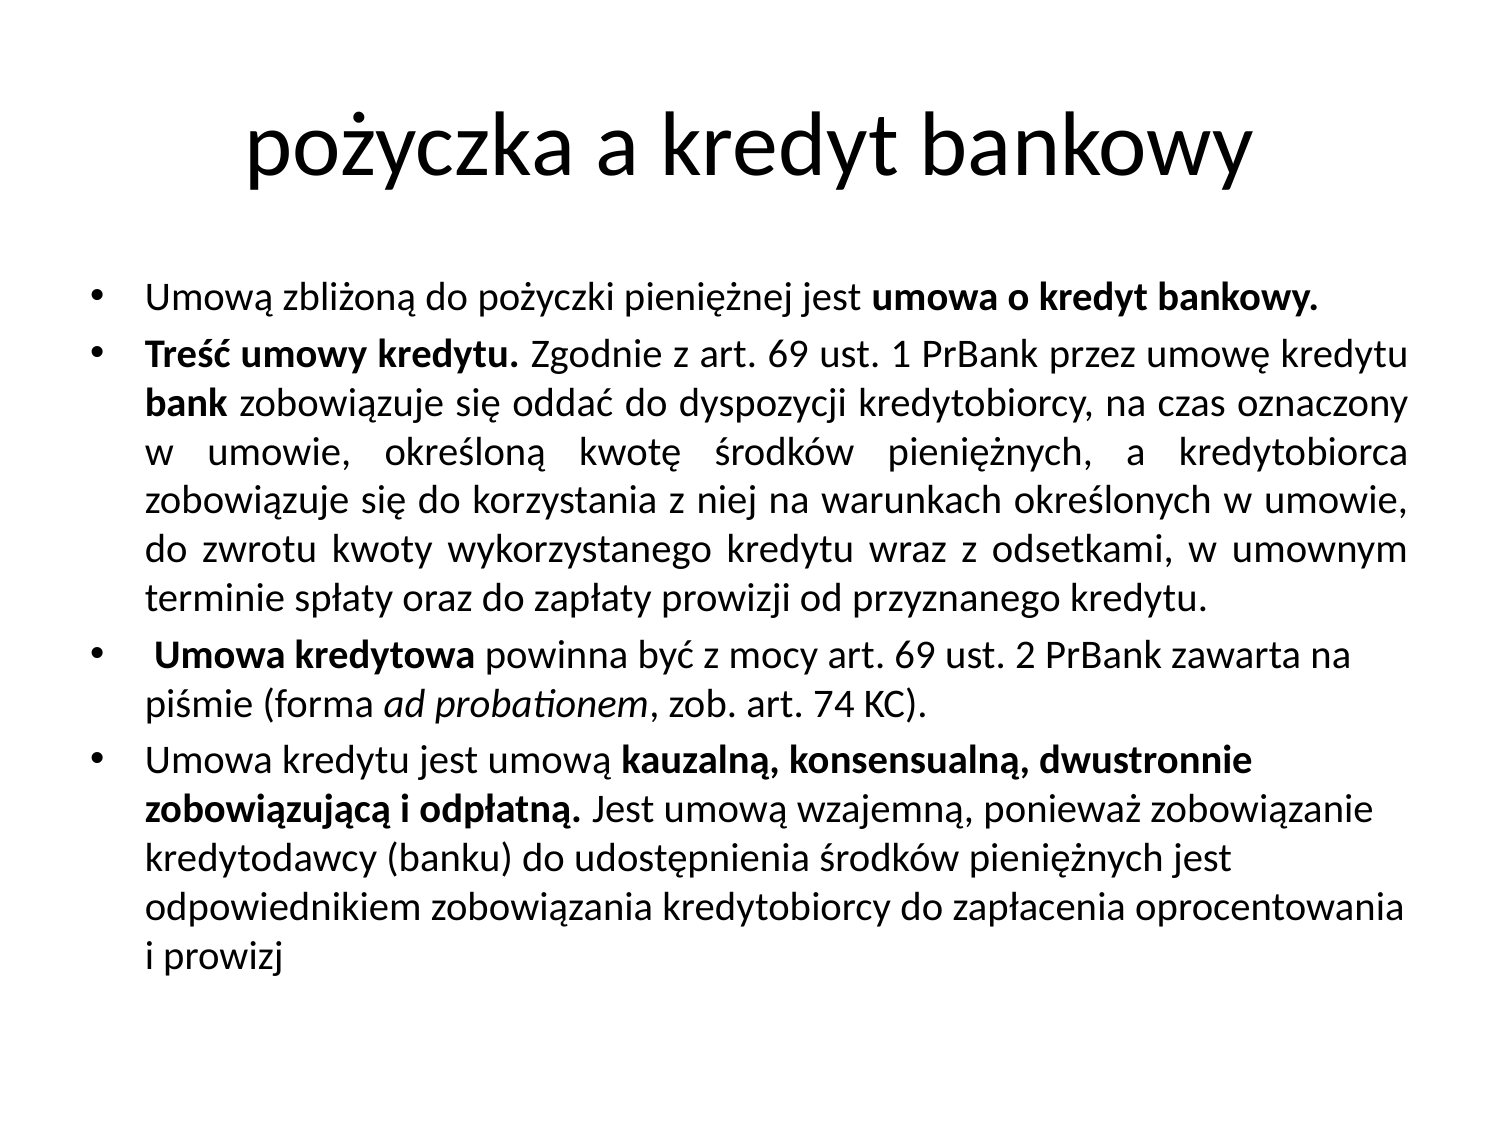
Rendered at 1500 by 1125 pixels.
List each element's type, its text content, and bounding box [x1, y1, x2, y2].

title pożyczka a kredyt bankowy [75, 45, 1425, 233]
list Umową zbliżoną do pożyczki pieniężnej jest umowa o kredyt bankowy. Treść umowy kredytu. Zgodnie z art. 69 ust. 1 PrBank przez umowę kredytu bank zobowiązuje się oddać do dyspozycji kredytobiorcy, na czas oznaczony w umowie, określoną kwotę środków pieniężnych, a kredytobiorca zobowiązuje się do korzystania z niej na warunkach określonych w umowie, do zwrotu kwoty wykorzystanego kredytu wraz z odsetkami, w umownym terminie spłaty oraz do zapłaty prowizji od przyznanego kredytu. Umowa kredytowa powinna być z mocy art. 69 ust. 2 PrBank zawarta na piśmie (forma ad probationem, zob. art. 74 KC). Umowa kredytu jest umową kauzalną, konsensualną, dwustronnie zobowiązującą i odpłatną. Jest umową wzajemną, ponieważ zobowiązanie kredytodawcy (banku) do udostępnienia środków pieniężnych jest odpowiednikiem zobowiązania kredytobiorcy do zapłacenia oprocentowania i prowizj [75, 262, 1425, 1005]
